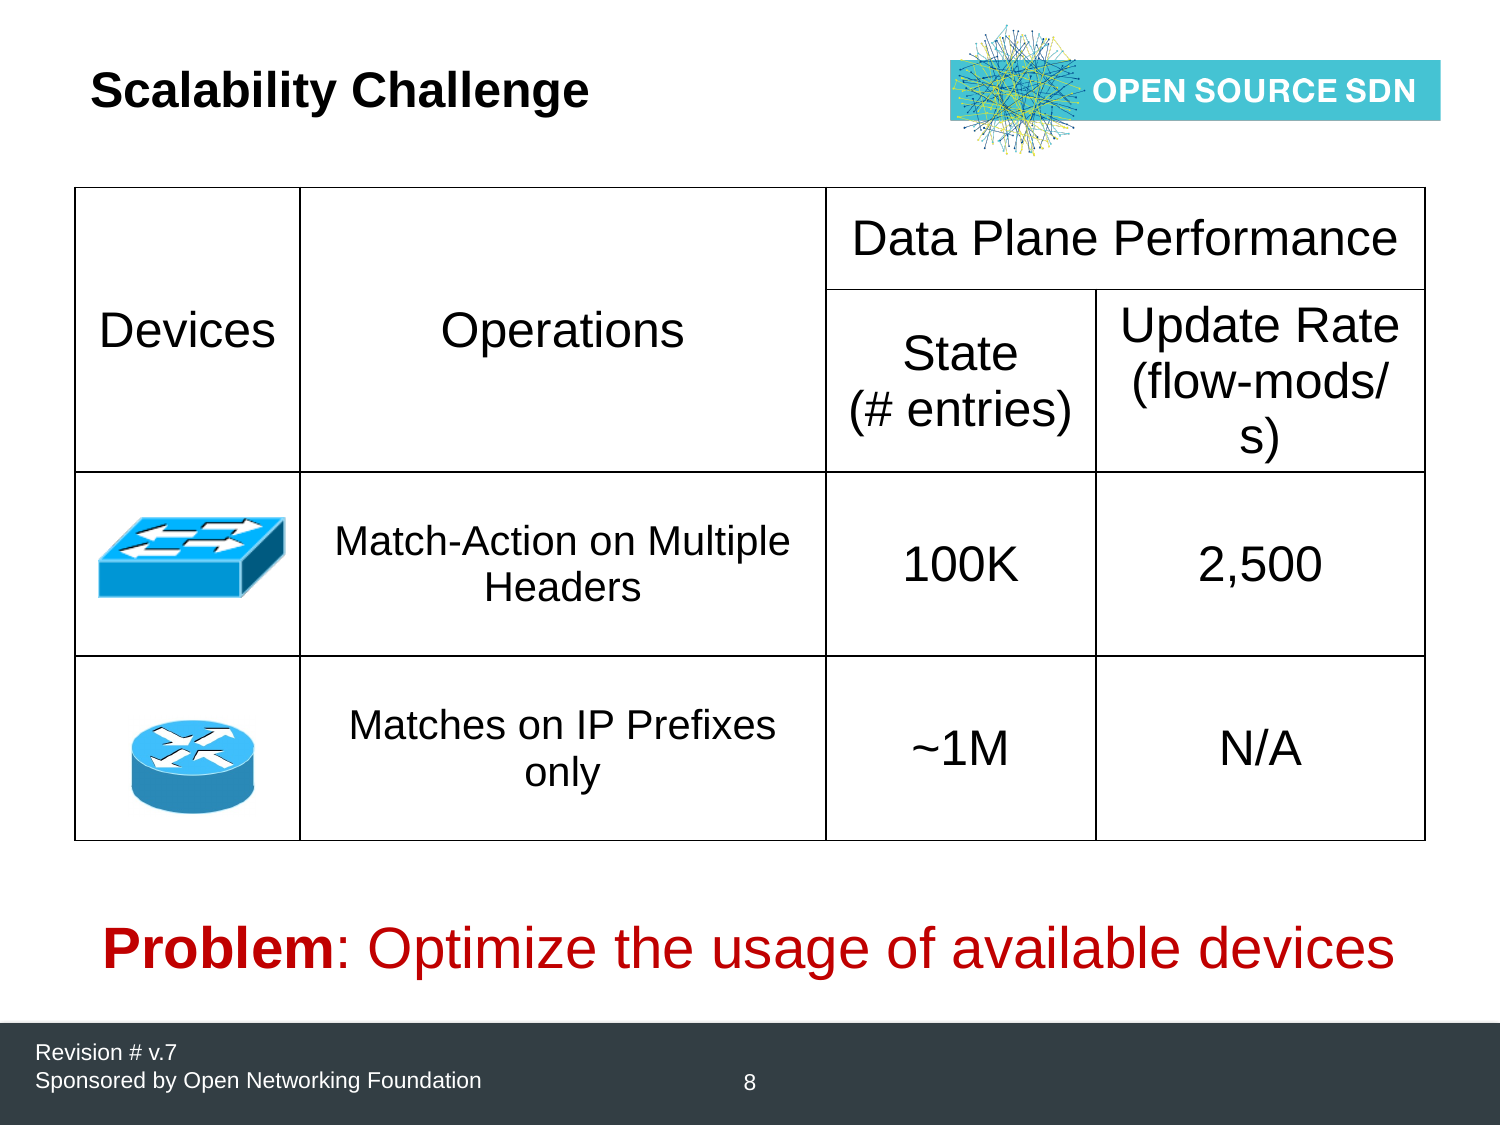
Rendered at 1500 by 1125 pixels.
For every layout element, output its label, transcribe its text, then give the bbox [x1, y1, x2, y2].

table_cell [76, 473, 299, 655]
table_cell 100K [827, 473, 1095, 655]
picture [890, 0, 1500, 177]
table_cell [76, 657, 299, 840]
picture [127, 715, 257, 817]
table_cell 2,500 [1097, 473, 1424, 655]
table_cell ~1M [827, 657, 1095, 840]
table_header Operations [301, 188, 825, 471]
table_header Data Plane Performance [827, 188, 1424, 289]
text_box Problem: Optimize the usage of available devices [18, 902, 1482, 988]
table_cell Match-Action on Multiple Headers [301, 473, 825, 655]
table_cell N/A [1097, 657, 1424, 840]
footer Revision # v.7 Sponsored by Open Networking Foundation [20, 1035, 690, 1096]
table_header Devices [76, 188, 299, 471]
table_cell Matches on IP Prefixes only [301, 657, 825, 840]
title Scalability Challenge [75, 50, 925, 150]
table_cell Update Rate (flow-mods/s) [1097, 290, 1424, 471]
picture [97, 516, 287, 598]
table_cell State (# entries) [827, 290, 1095, 471]
slide_number 8 [575, 1042, 925, 1103]
